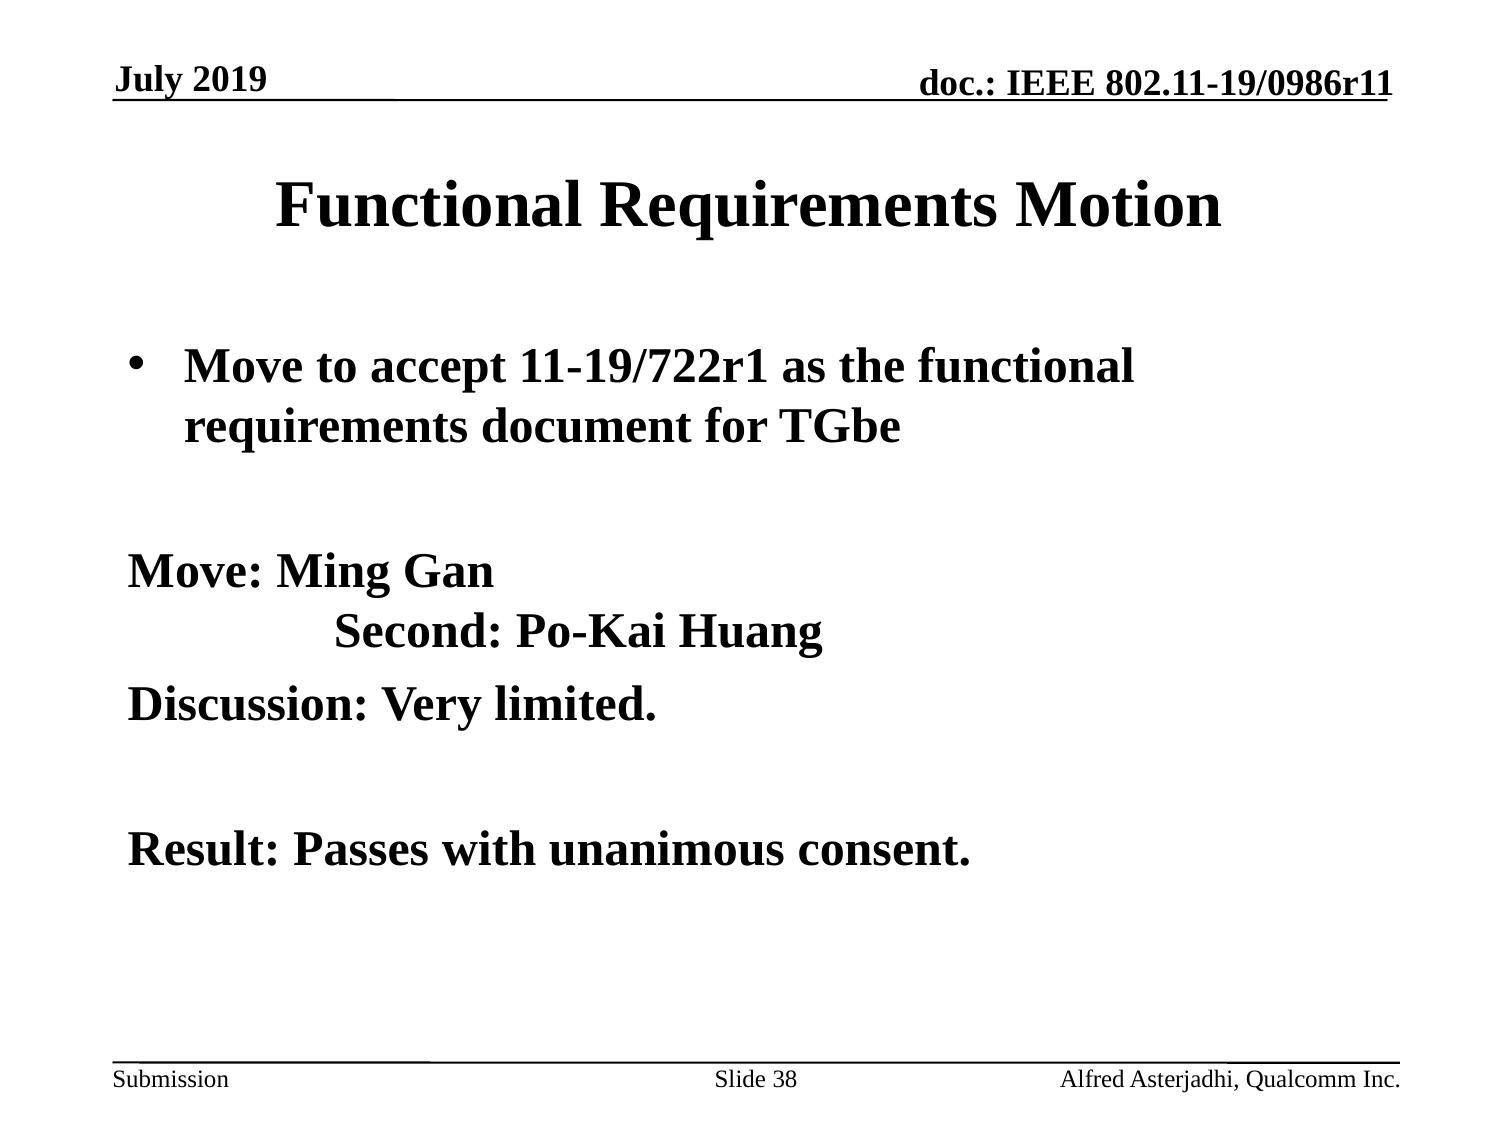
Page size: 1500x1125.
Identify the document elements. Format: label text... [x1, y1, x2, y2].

slide_number Slide 38 [712, 1061, 800, 1123]
list Move to accept 11-19/722r1 as the functional requirements document for TGbe Move: Ming Gan Second: Po-Kai Huang Discussion: Very limited. Result: Passes with unanimous consent. [112, 324, 1388, 1000]
title Functional Requirements Motion [112, 112, 1388, 288]
footer Alfred Asterjadhi, Qualcomm Inc. [878, 1061, 1402, 1093]
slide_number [114, 54, 423, 100]
